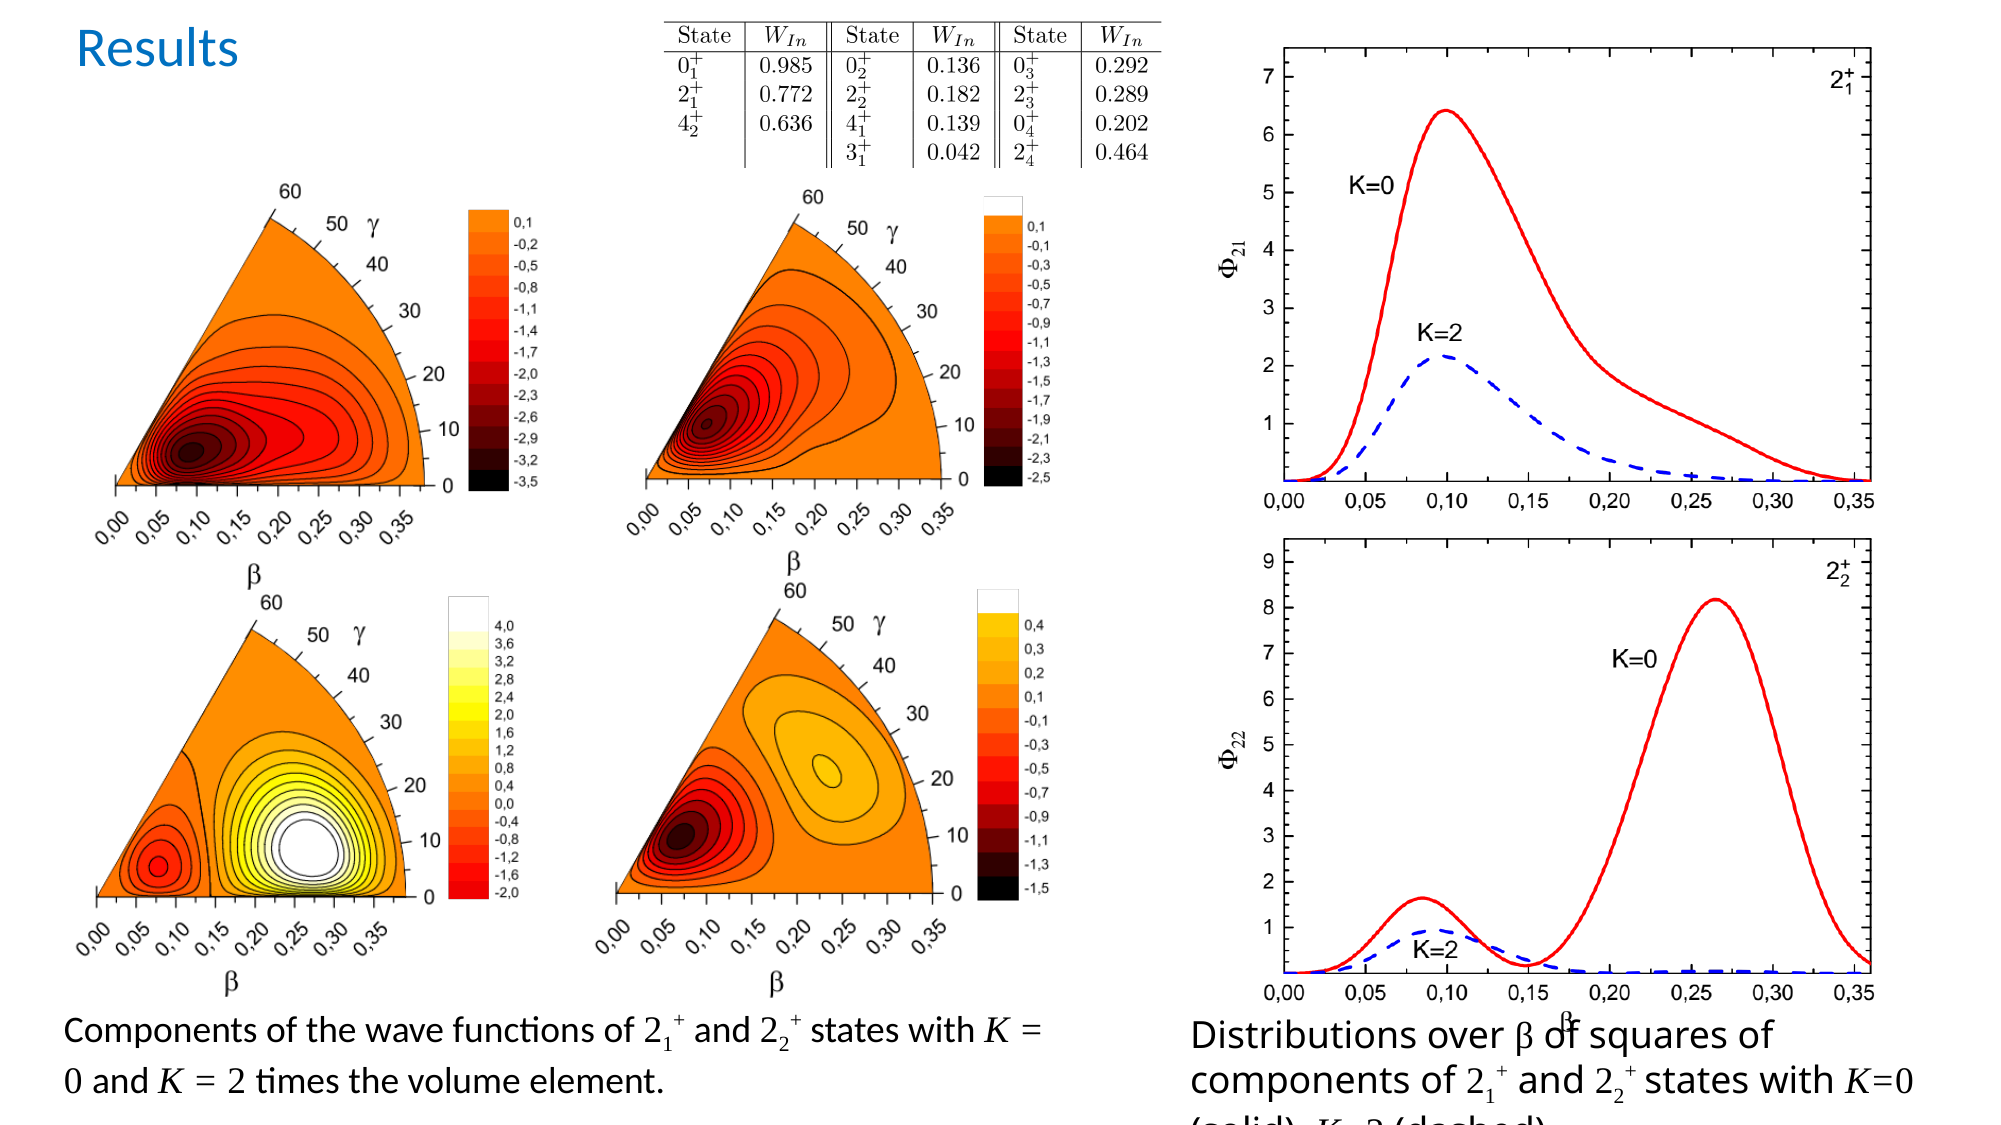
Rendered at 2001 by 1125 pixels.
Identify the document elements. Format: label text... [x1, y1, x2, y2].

picture [1207, 537, 1876, 1038]
text_box Results [61, 2, 255, 85]
picture [65, 177, 542, 998]
text_box Components of the wave functions of 21+ and 22+ states with K = 0 and K = 2 times the volume element. [48, 997, 1074, 1109]
text_box Distributions over β of squares of components of 21+ and 22+ states with K=0 (solid), K=2 (dashed) [1175, 1003, 2000, 1125]
picture [584, 183, 1057, 998]
picture [663, 21, 1162, 168]
picture [1207, 45, 1876, 516]
